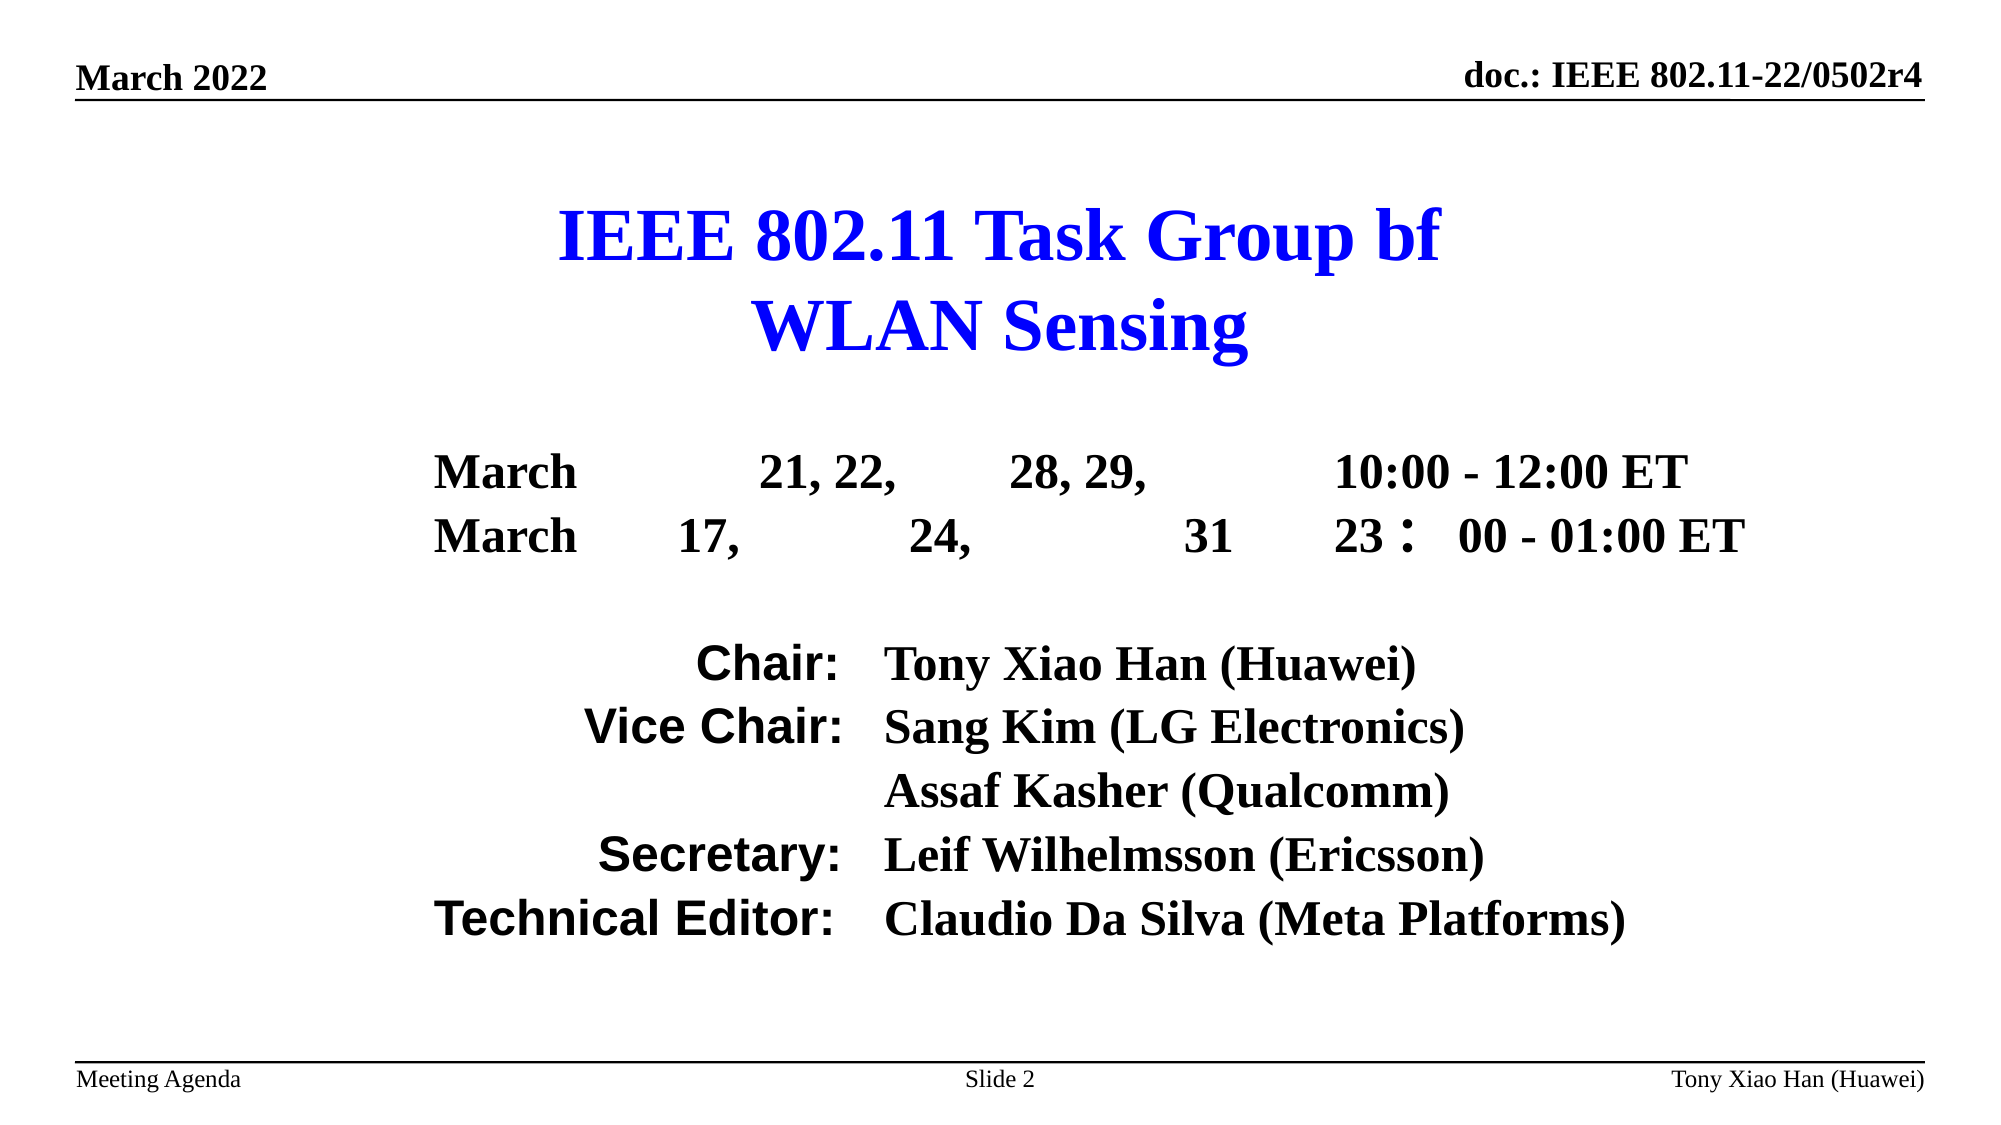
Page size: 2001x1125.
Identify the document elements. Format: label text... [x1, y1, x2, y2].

list March 21, 22, 28, 29, 10:00 - 12:00 ET March 17, 24, 31 23：00 - 01:00 ET Chair: Tony Xiao Han (Huawei) Vice Chair: Sang Kim (LG Electronics) Assaf Kasher (Qualcomm) Secretary: Leif Wilhelmsson (Ericsson) Technical Editor: Claudio Da Silva (Meta Platforms) [212, 437, 1850, 988]
title IEEE 802.11 Task Group bf WLAN Sensing [75, 212, 1925, 388]
